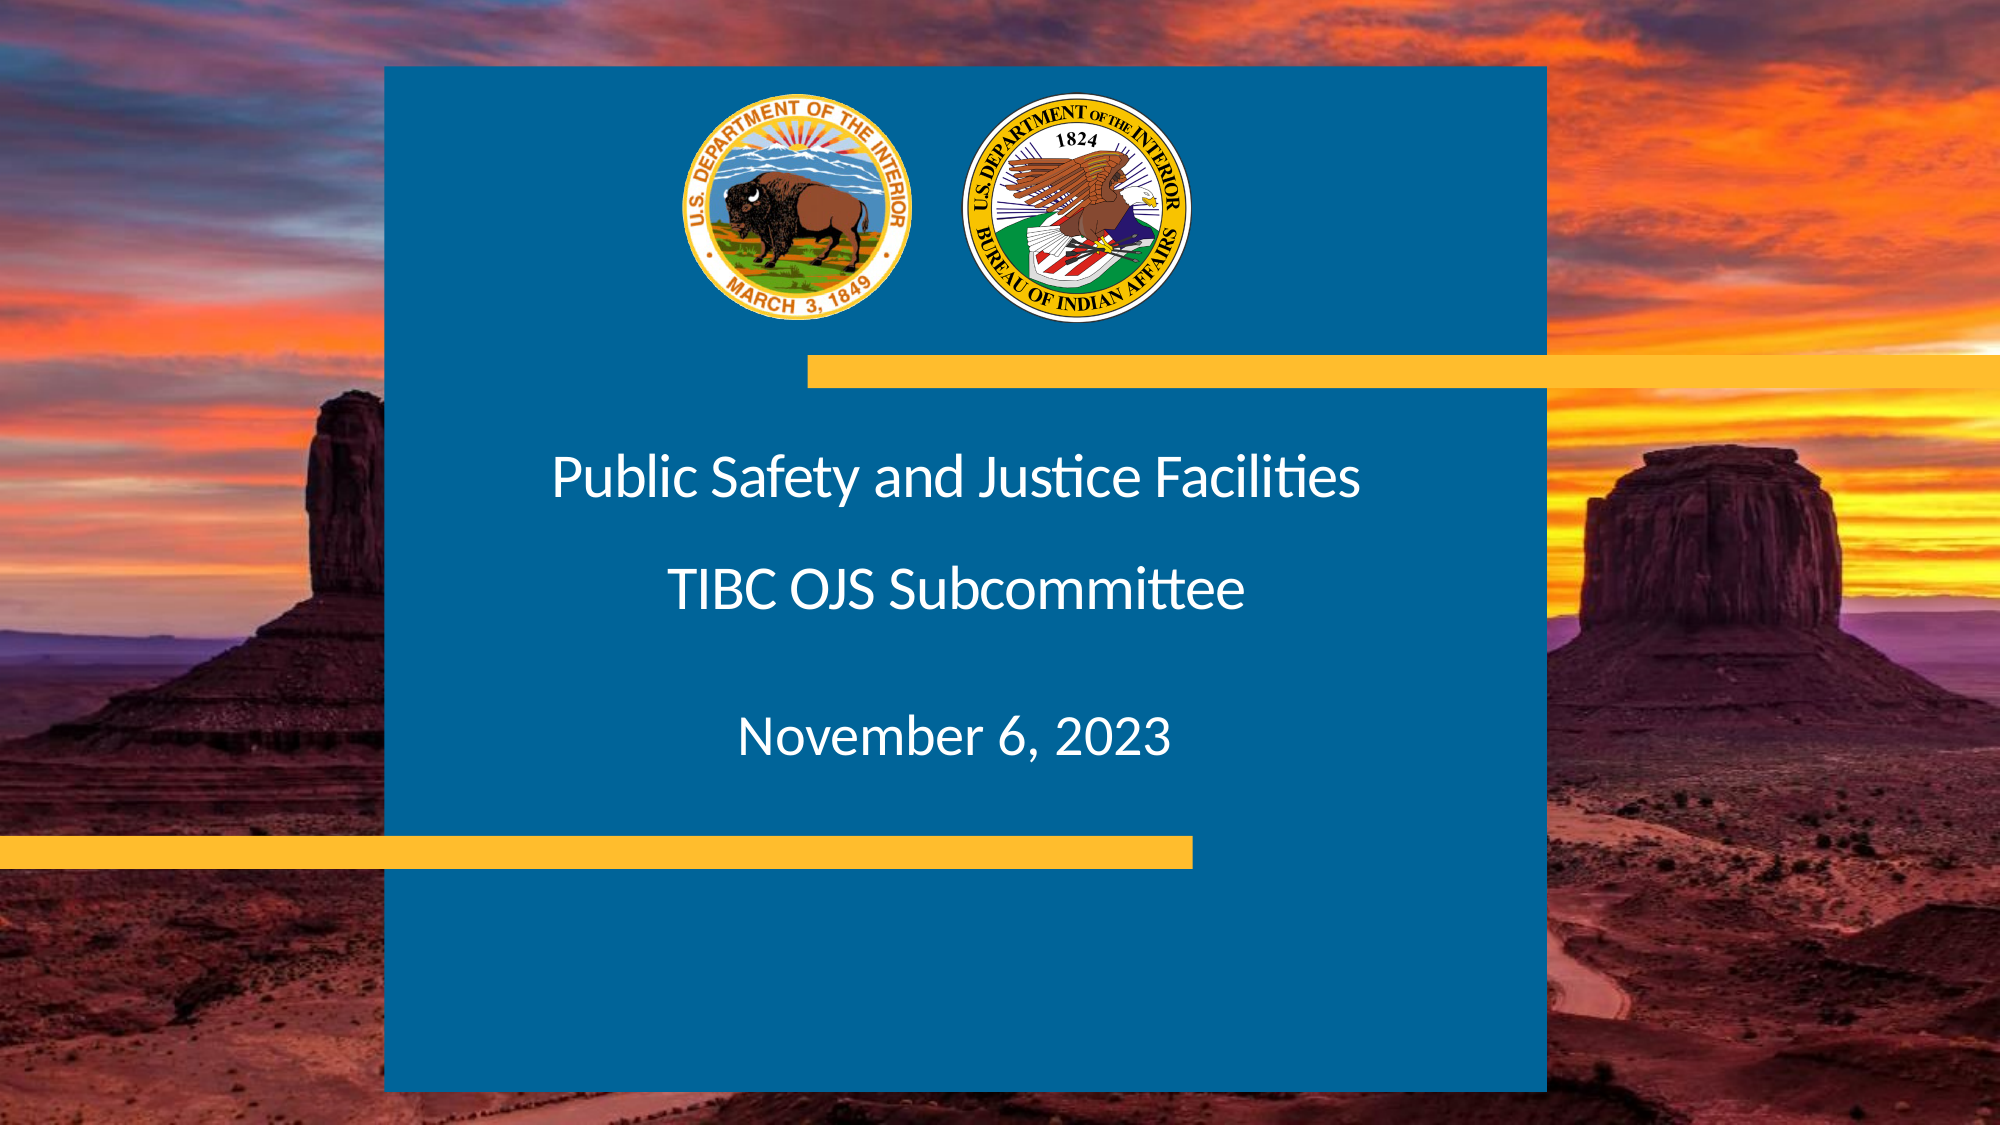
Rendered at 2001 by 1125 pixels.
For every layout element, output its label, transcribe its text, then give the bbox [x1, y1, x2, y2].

picture [683, 95, 911, 319]
picture [0, 389, 2000, 1125]
picture [962, 93, 1191, 322]
picture [0, 0, 2000, 835]
text_box Public Safety and Justice Facilities TIBC OJS Subcommittee November 6, 2023 [474, 397, 1438, 767]
